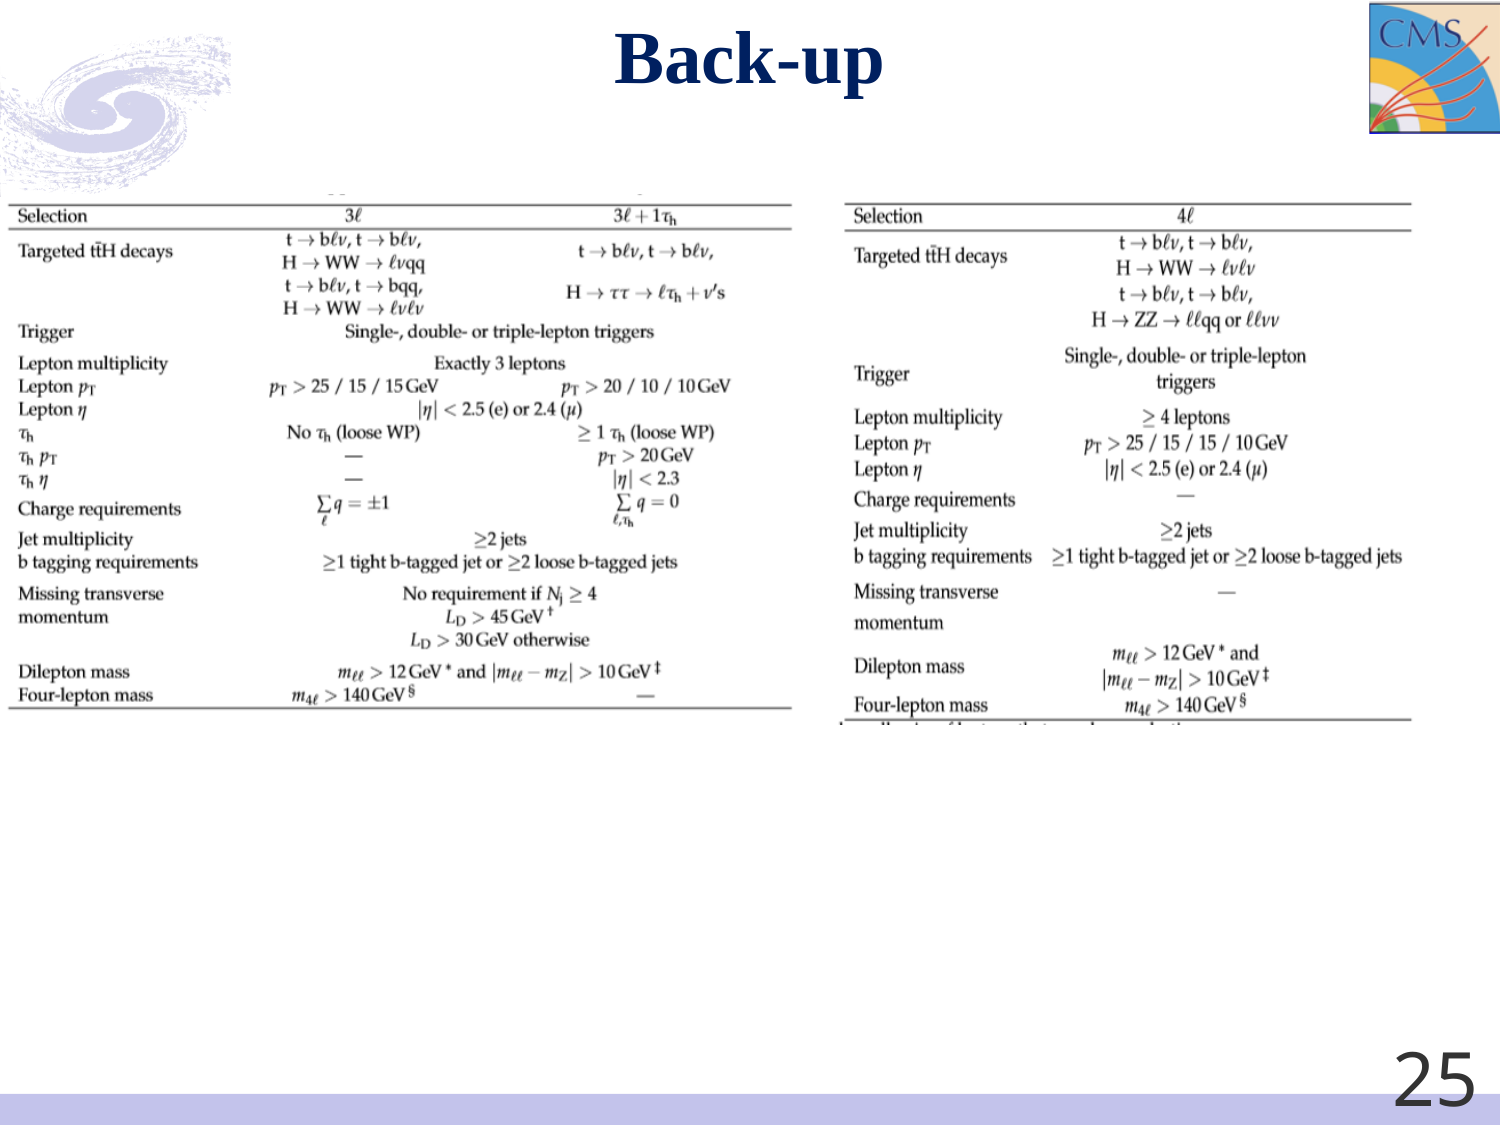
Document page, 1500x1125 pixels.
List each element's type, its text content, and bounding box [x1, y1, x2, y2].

picture [1369, 1, 1500, 135]
text_box Back-up [0, 1, 1367, 107]
text_box 25 [1377, 1024, 1494, 1125]
picture [0, 107, 825, 715]
picture [833, 194, 1436, 726]
